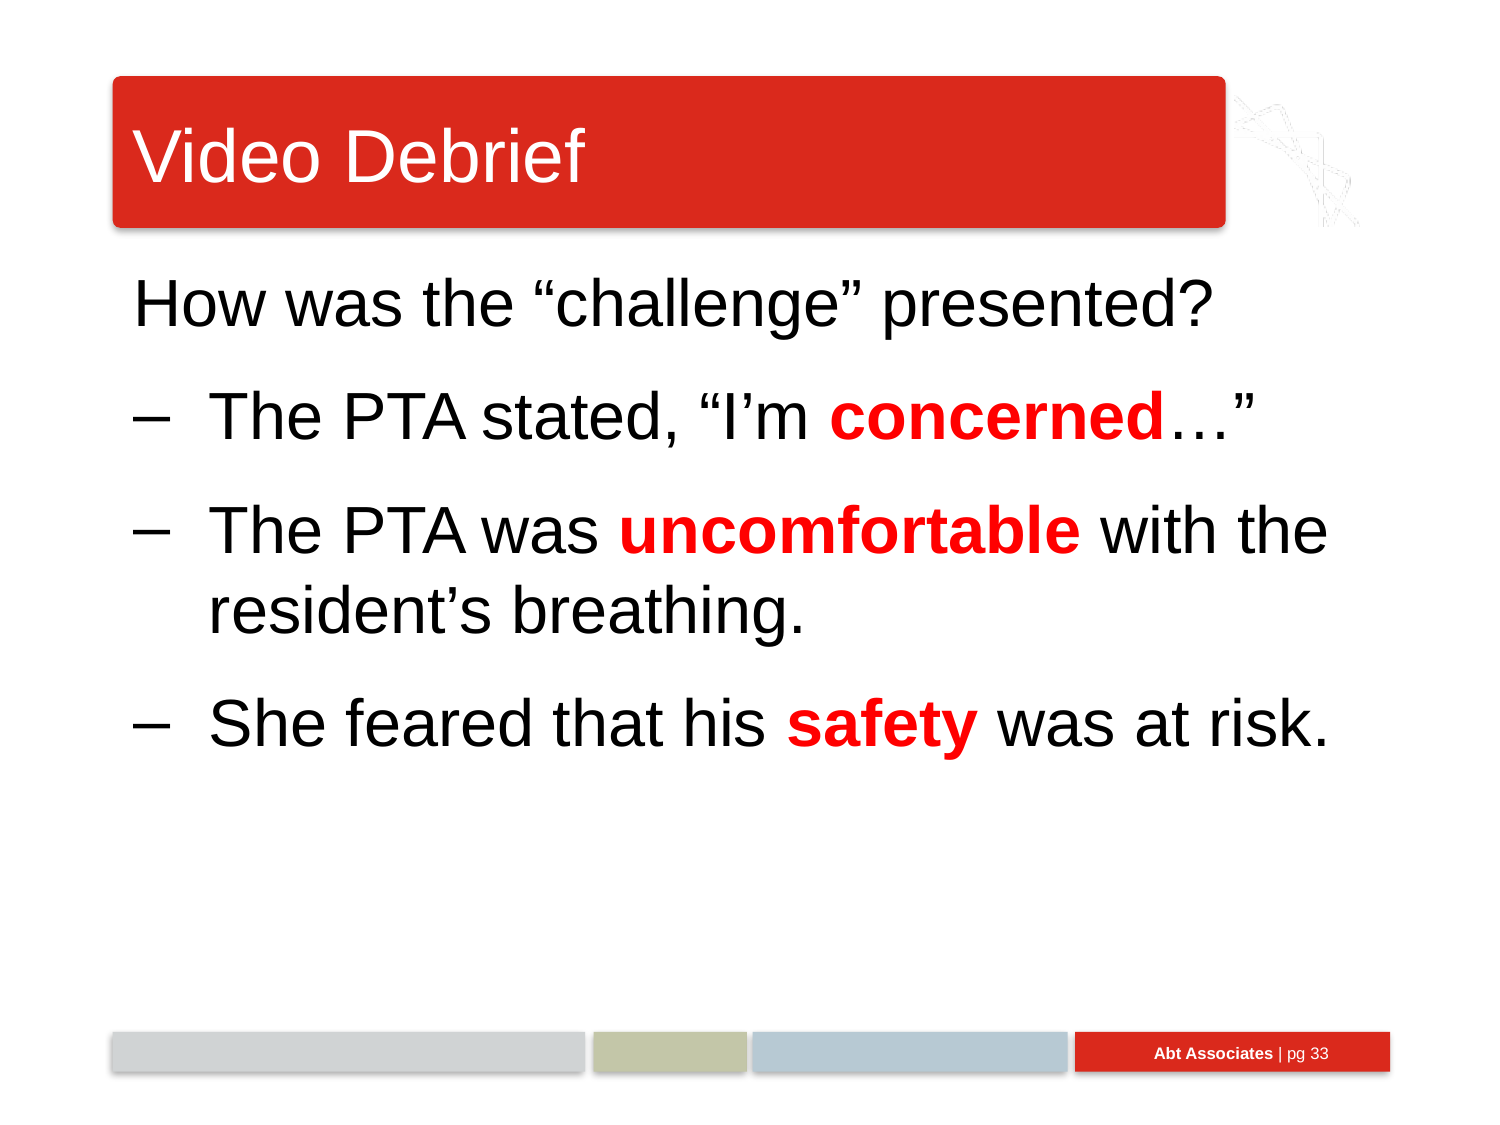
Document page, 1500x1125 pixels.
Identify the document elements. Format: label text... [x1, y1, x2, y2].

list How was the “challenge” presented? The PTA stated, “I’m concerned…” The PTA was uncomfortable with the resident’s breathing. She feared that his safety was at risk. [118, 252, 1386, 1007]
picture [1234, 77, 1385, 227]
title Video Debrief [116, 77, 1224, 229]
